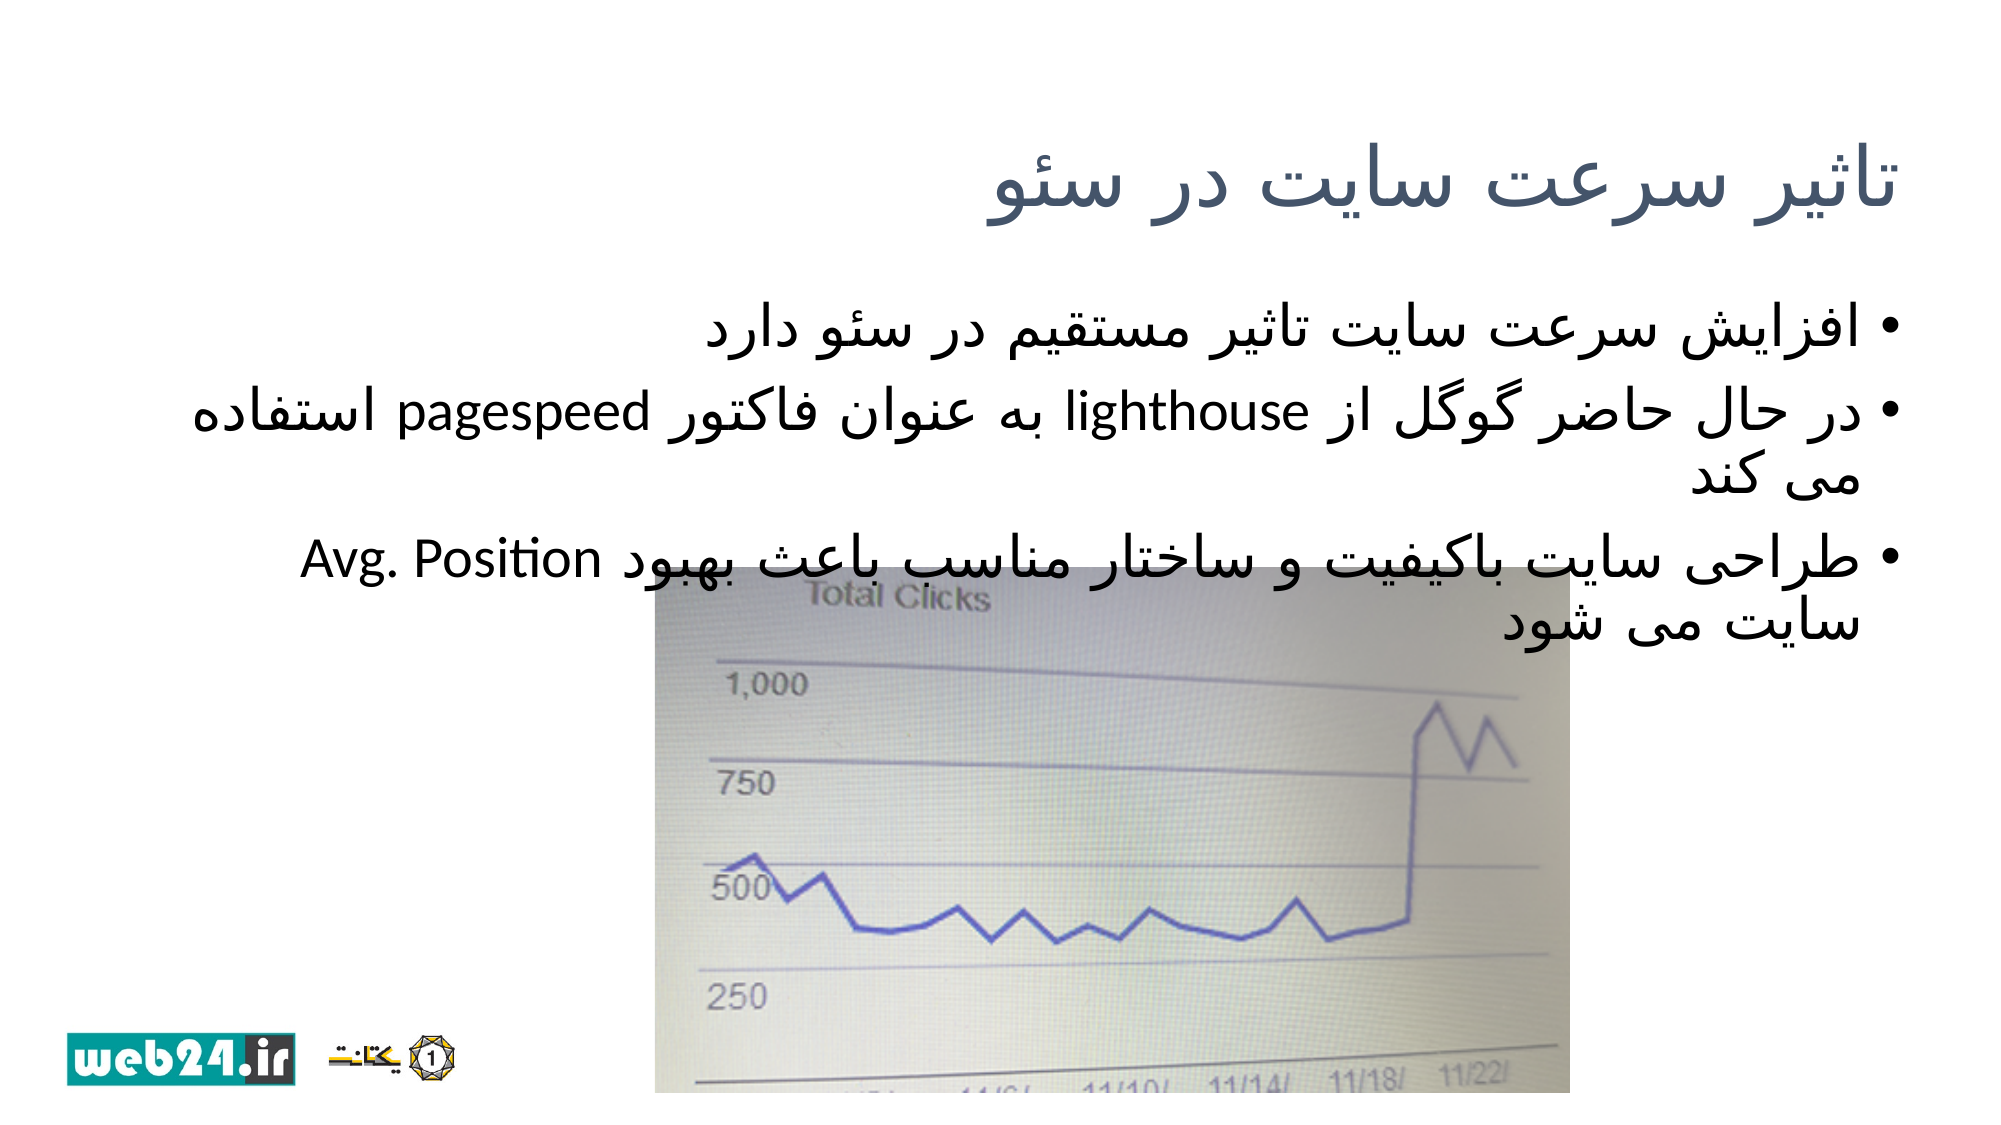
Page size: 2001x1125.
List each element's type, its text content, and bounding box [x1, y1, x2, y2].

picture [43, 992, 472, 1125]
list افزایش سرعت سایت تاثیر مستقیم در سئو دارد در حال حاضر گوگل از lighthouse به عنوان فاکتور pagespeed استفاده می کند طراحی سایت باکیفیت و ساختار مناسب باعث بهبود Avg. Position سایت می شود [138, 289, 1916, 1003]
title تاثیر سرعت سایت در سئو [961, 124, 1916, 235]
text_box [654, 567, 1570, 1093]
